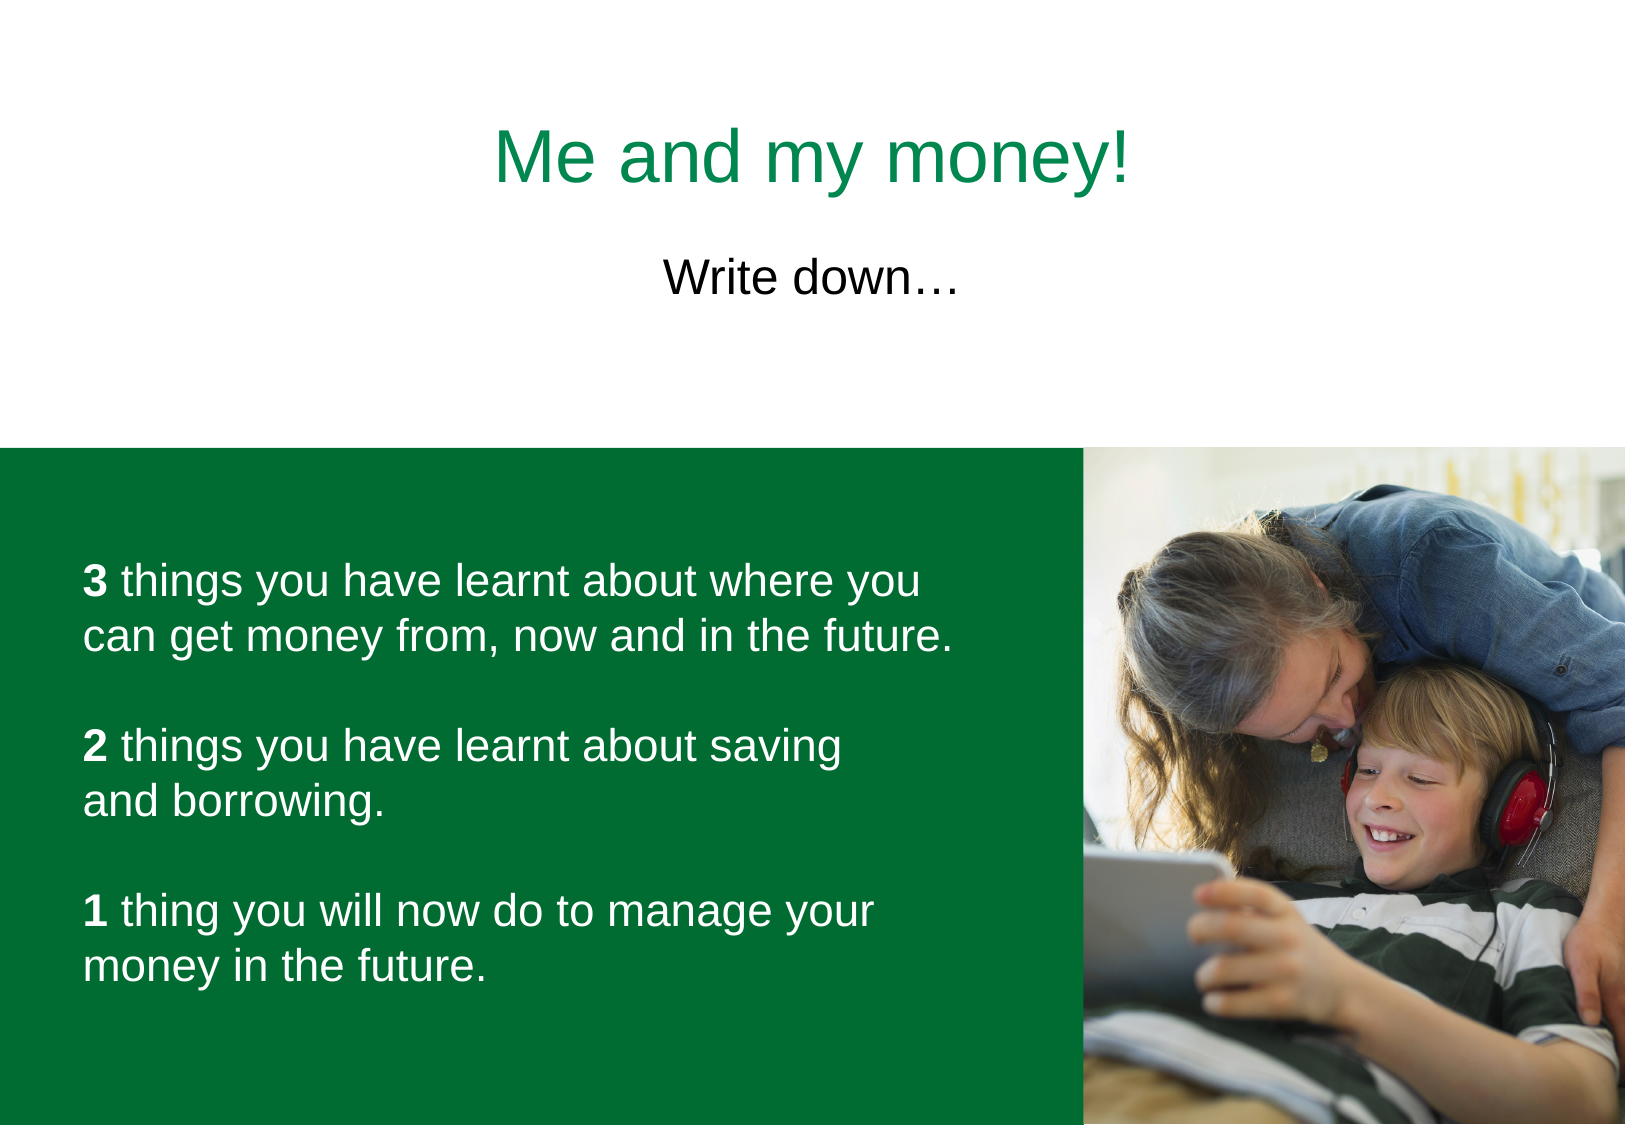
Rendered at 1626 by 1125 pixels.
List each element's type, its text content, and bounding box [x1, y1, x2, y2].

text_box Write down… [0, 244, 1625, 305]
picture [1082, 447, 1625, 1125]
text_box 3 things you have learnt about where you can get money from, now and in the future. 2 things you have learnt about saving and borrowing. 1 thing you will now do to manage your money in the future. [67, 543, 1016, 999]
text_box [0, 446, 1083, 1125]
title Me and my money! [0, 118, 1625, 199]
